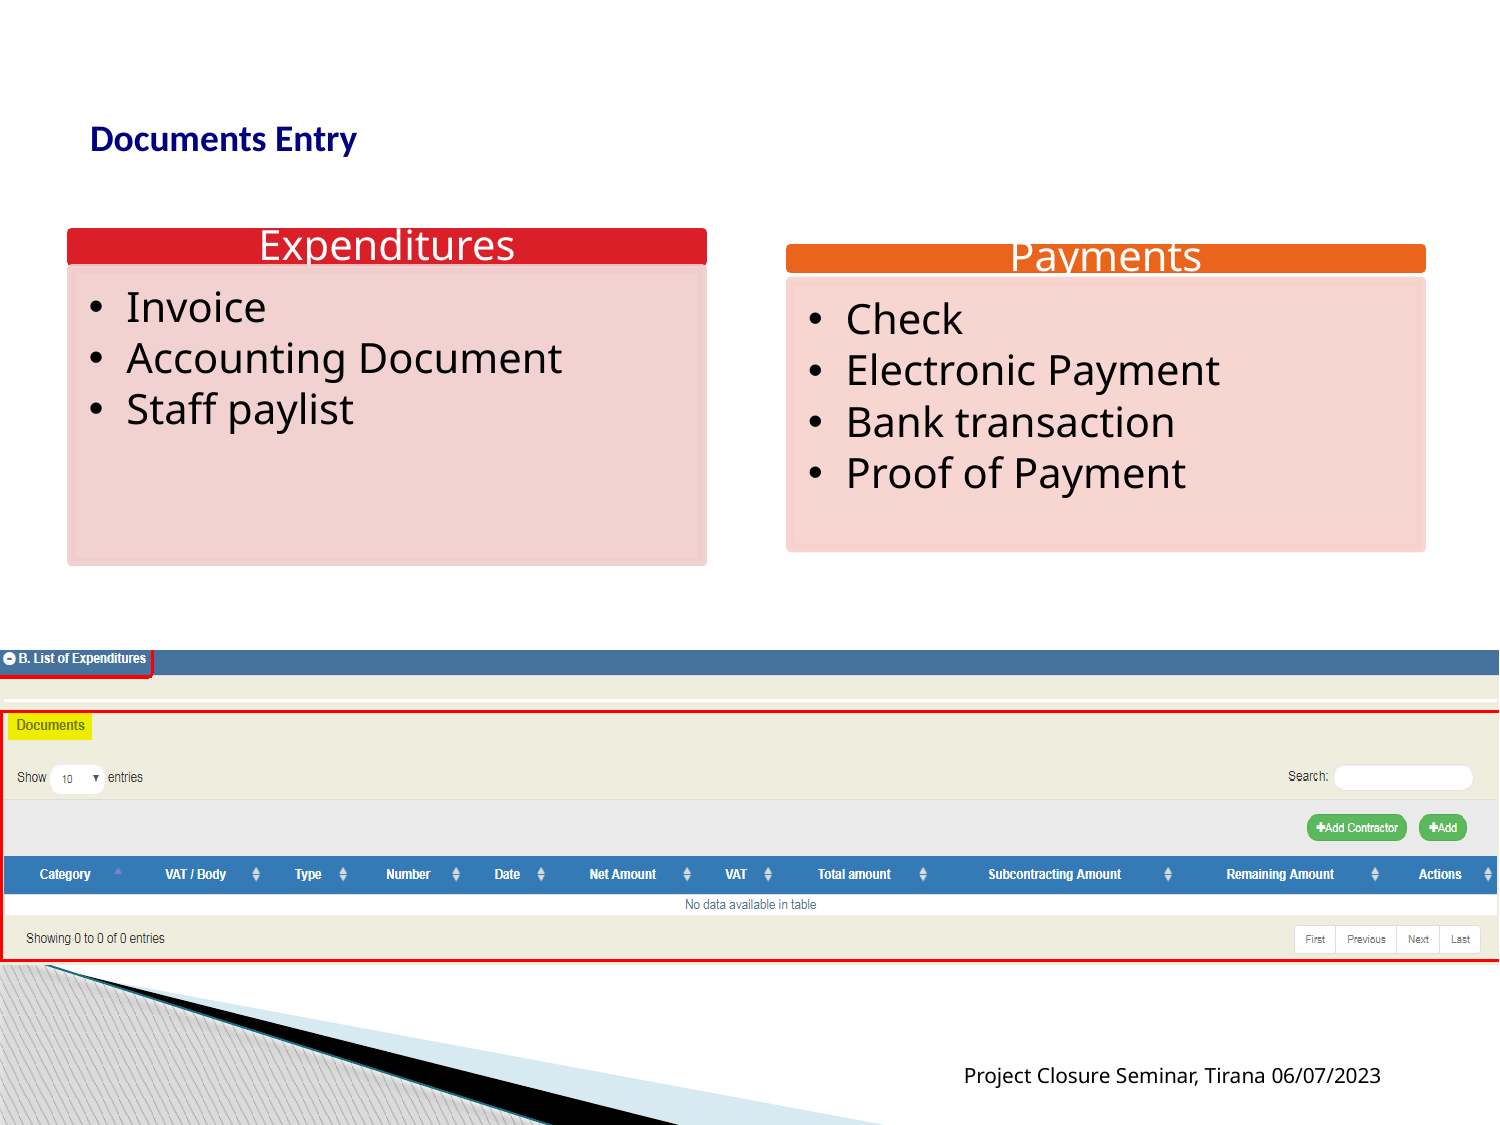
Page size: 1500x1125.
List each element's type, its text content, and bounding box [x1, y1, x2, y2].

picture [0, 650, 1500, 965]
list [71, 160, 1422, 634]
title Documents Entry [75, 45, 1425, 165]
footer Project Closure Seminar, Tirana 06/07/2023 [879, 1035, 1396, 1095]
